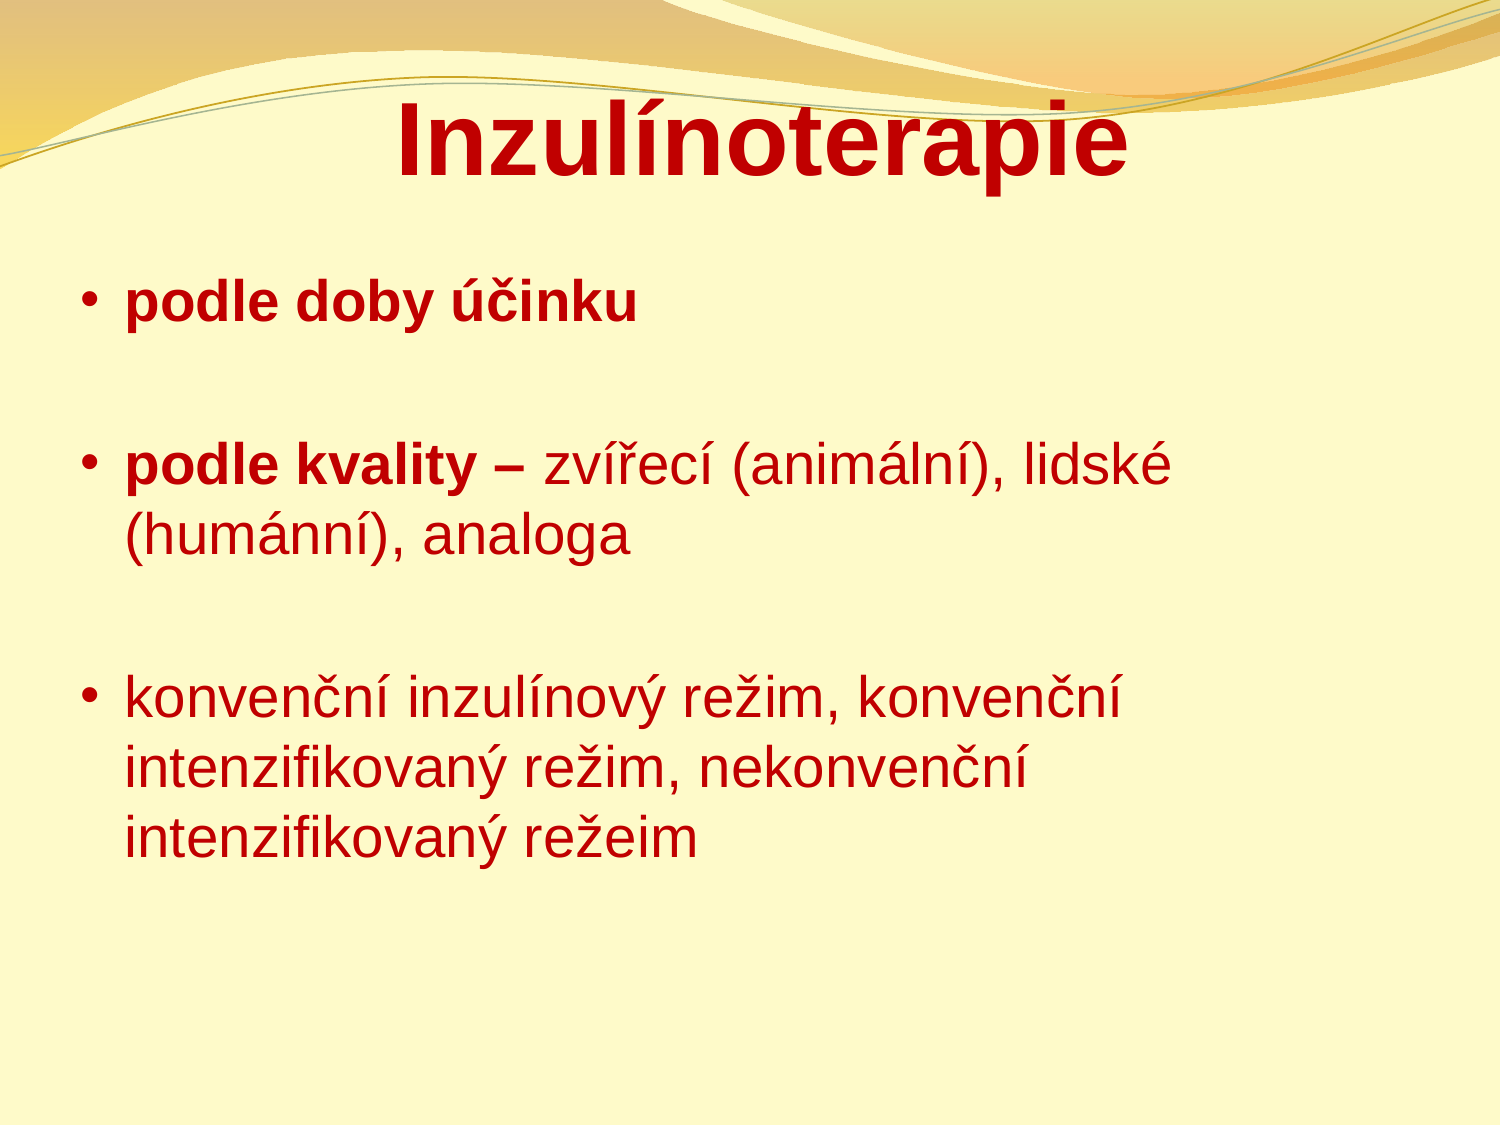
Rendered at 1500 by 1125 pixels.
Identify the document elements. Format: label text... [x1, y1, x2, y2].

list podle doby účinku podle kvality – zvířecí (animální), lidské (humánní), analoga konvenční inzulínový režim, konvenční intenzifikovaný režim, nekonvenční intenzifikovaný režeim [64, 255, 1416, 976]
title Inzulínoterapie [88, 66, 1439, 197]
